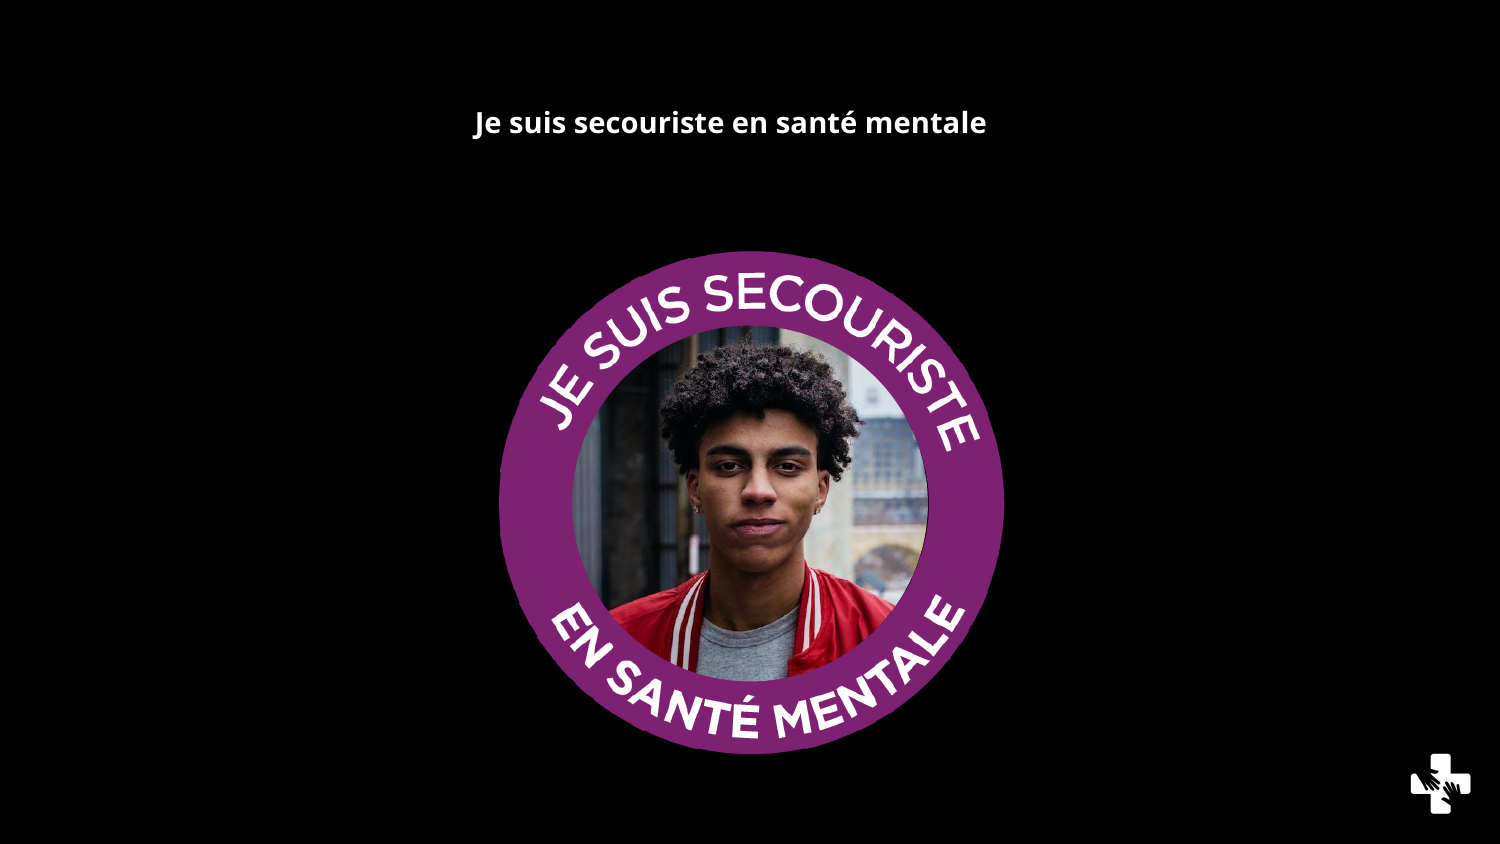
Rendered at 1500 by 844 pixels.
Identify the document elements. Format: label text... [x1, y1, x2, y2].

text_box Je suis secouriste en santé mentale [459, 89, 1041, 155]
picture [462, 224, 1025, 783]
picture [1400, 743, 1484, 827]
